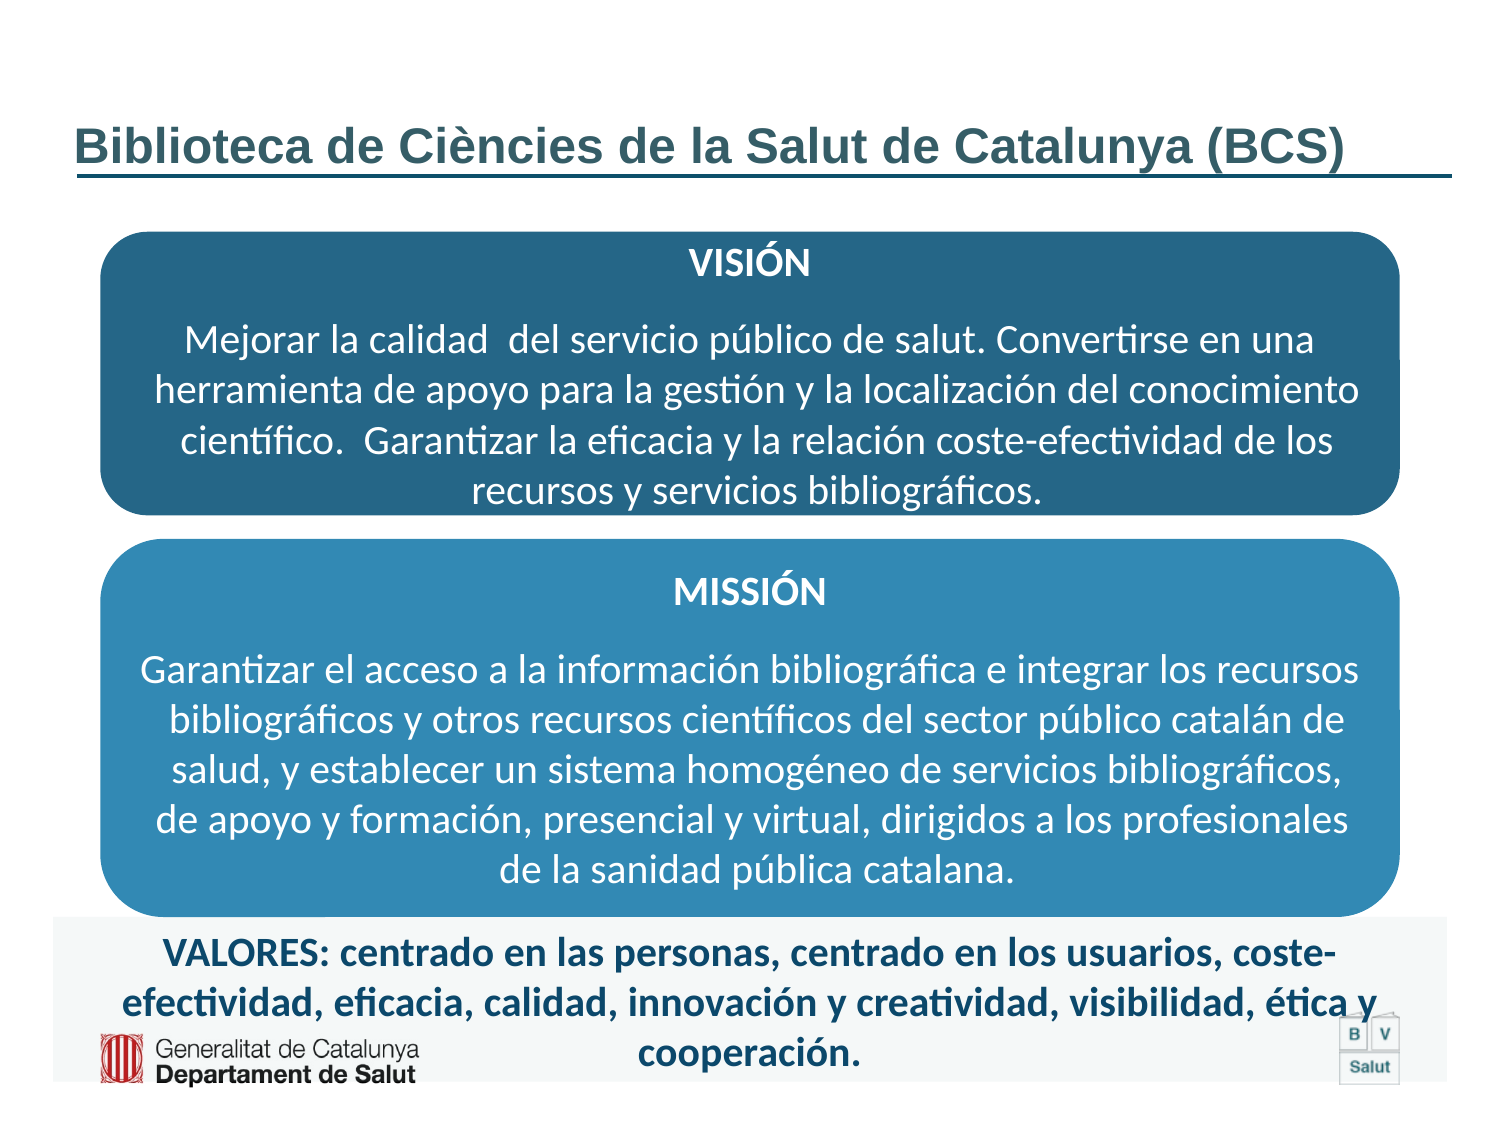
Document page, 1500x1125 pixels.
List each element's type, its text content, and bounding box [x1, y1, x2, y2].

text_box MISSIÓN Garantizar el acceso a la información bibliográfica e integrar los recursos bibliográficos y otros recursos científicos del sector público catalán de salud, y establecer un sistema homogéneo de servicios bibliográficos, de apoyo y formación, presencial y virtual, dirigidos a los profesionales de la sanidad pública catalana. [98, 536, 1402, 920]
title Biblioteca de Ciències de la Salut de Catalunya (BCS) [58, 101, 1465, 185]
text_box VALORES: centrado en las personas, centrado en los usuarios, coste-efectividad, eficacia, calidad, innovación y creatividad, visibilidad, ética y cooperación. [53, 916, 1447, 1082]
picture [100, 1082, 420, 1088]
text_box VISIÓN Mejorar la calidad del servicio público de salut. Convertirse en una herramienta de apoyo para la gestión y la localización del conocimiento científico. Garantizar la eficacia y la relación coste-efectividad de los recursos y servicios bibliográficos. [98, 229, 1402, 518]
